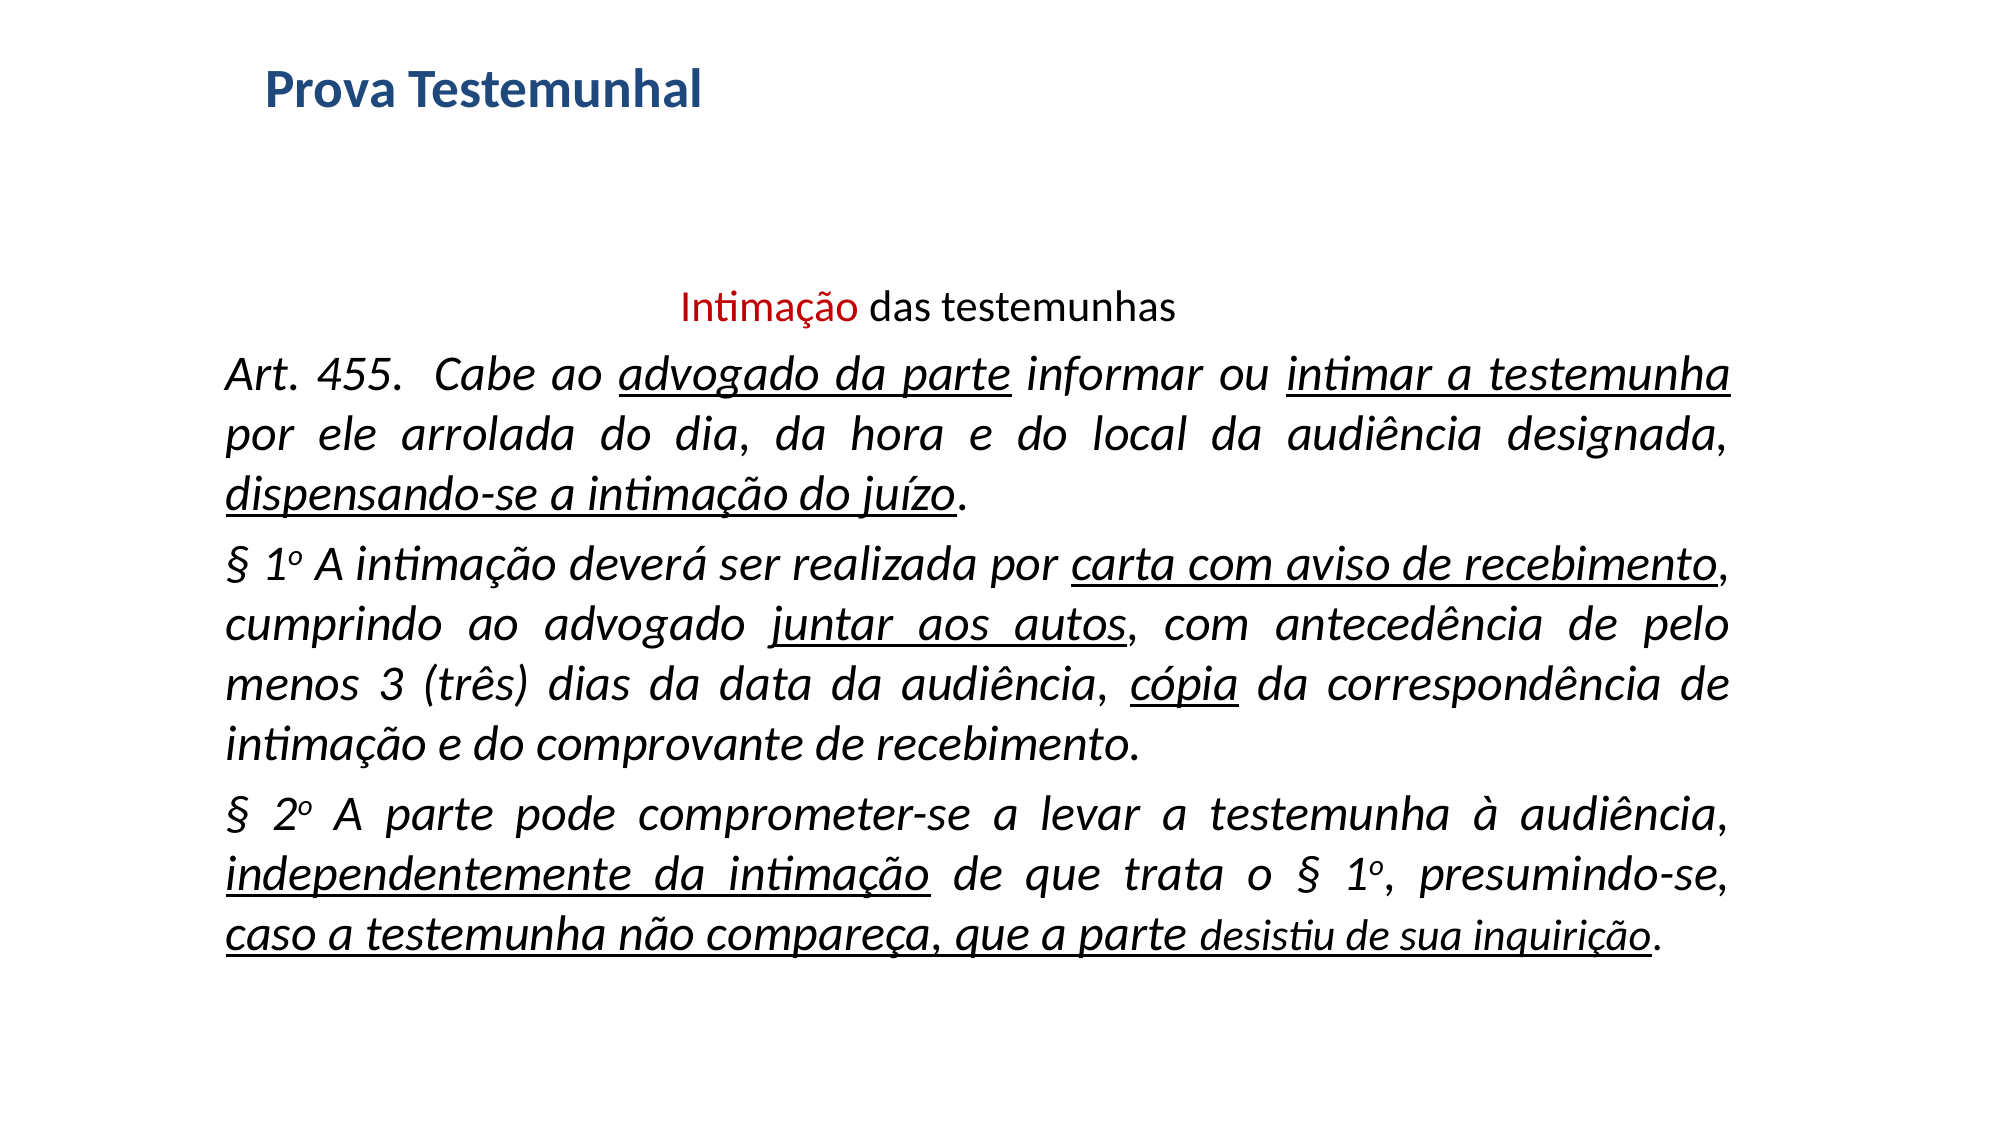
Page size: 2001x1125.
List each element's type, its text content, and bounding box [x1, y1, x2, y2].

list Intimação das testemunhas Art. 455. Cabe ao advogado da parte informar ou intimar a testemunha por ele arrolada do dia, da hora e do local da audiência designada, dispensando-se a intimação do juízo. § 1o A intimação deverá ser realizada por carta com aviso de recebimento, cumprindo ao advogado juntar aos autos, com antecedência de pelo menos 3 (três) dias da data da audiência, cópia da correspondência de intimação e do comprovante de recebimento. § 2o A parte pode comprometer-se a levar a testemunha à audiência, independentemente da intimação de que trata o § 1o, presumindo-se, caso a testemunha não compareça, que a parte desistiu de sua inquirição. [110, 270, 1746, 1013]
title Prova Testemunhal [250, 34, 1900, 137]
